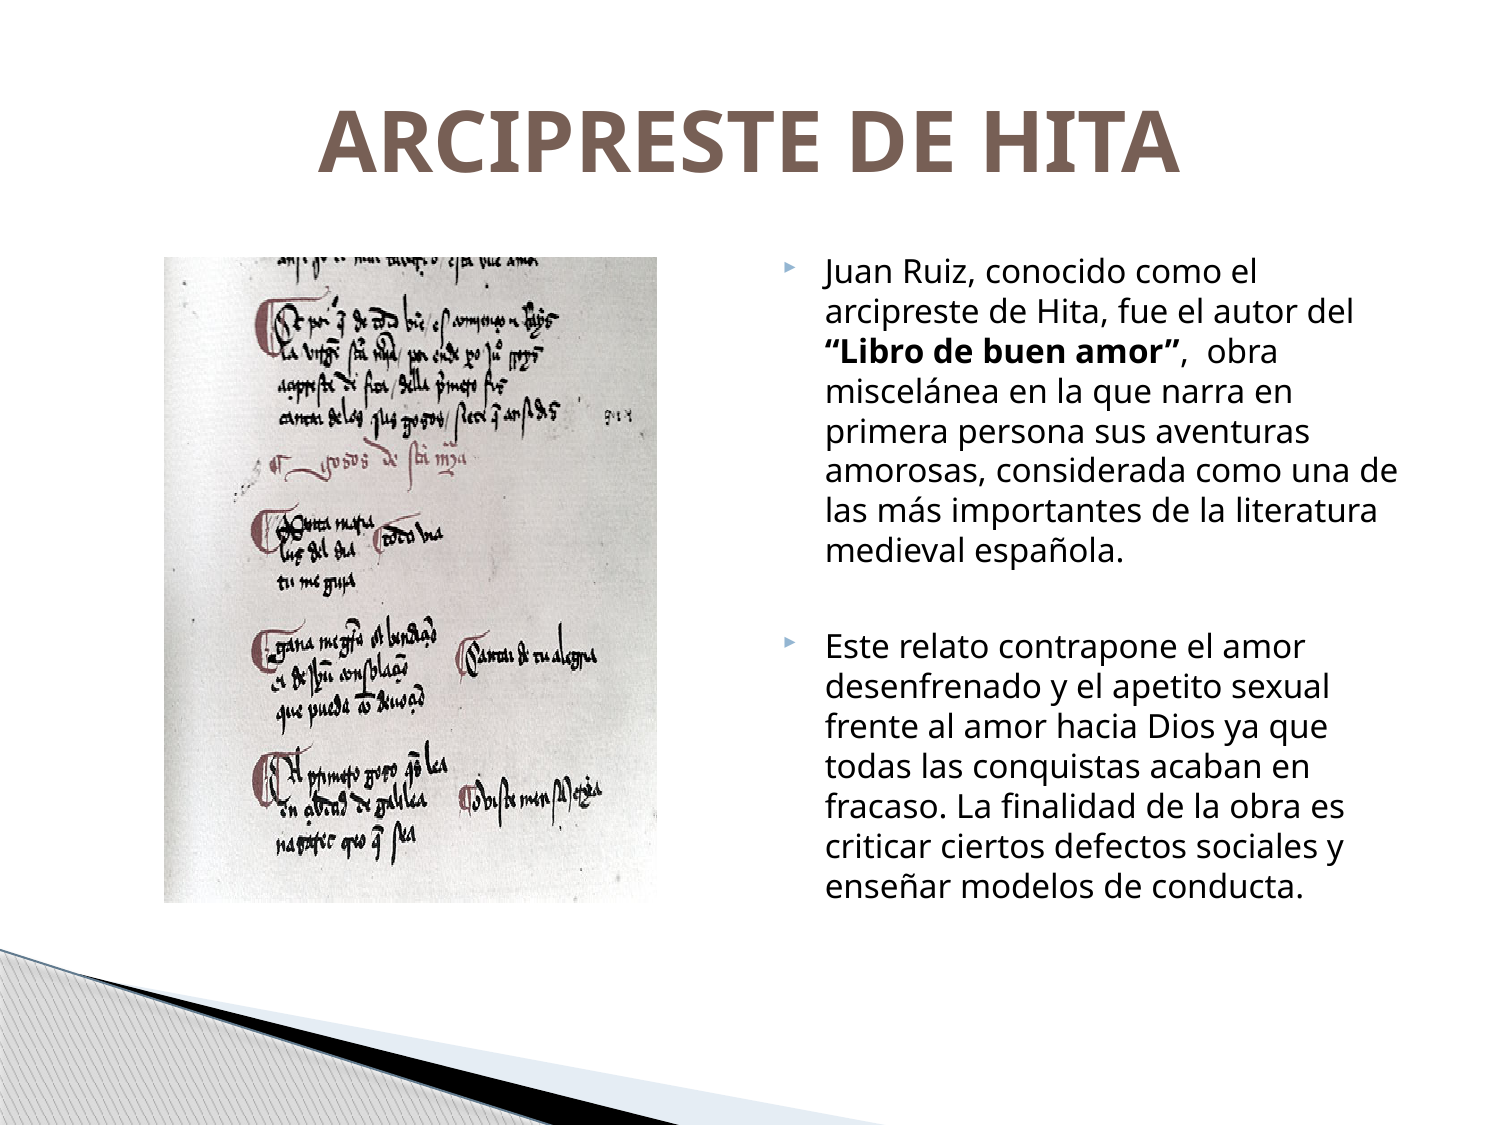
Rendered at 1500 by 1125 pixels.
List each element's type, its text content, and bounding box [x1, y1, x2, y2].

list Juan Ruiz, conocido como el arcipreste de Hita, fue el autor del “Libro de buen amor”, ​ obra miscelánea en la que narra en primera persona sus aventuras amorosas, considerada como una de las más importantes de la literatura medieval española. Este relato contrapone el amor desenfrenado y el apetito sexual frente al amor hacia Dios ya que todas las conquistas acaban en fracaso. La finalidad de la obra es criticar ciertos defectos sociales y enseñar modelos de conducta. [750, 243, 1425, 986]
picture [163, 257, 657, 903]
title ARCIPRESTE DE HITA [75, 45, 1425, 233]
